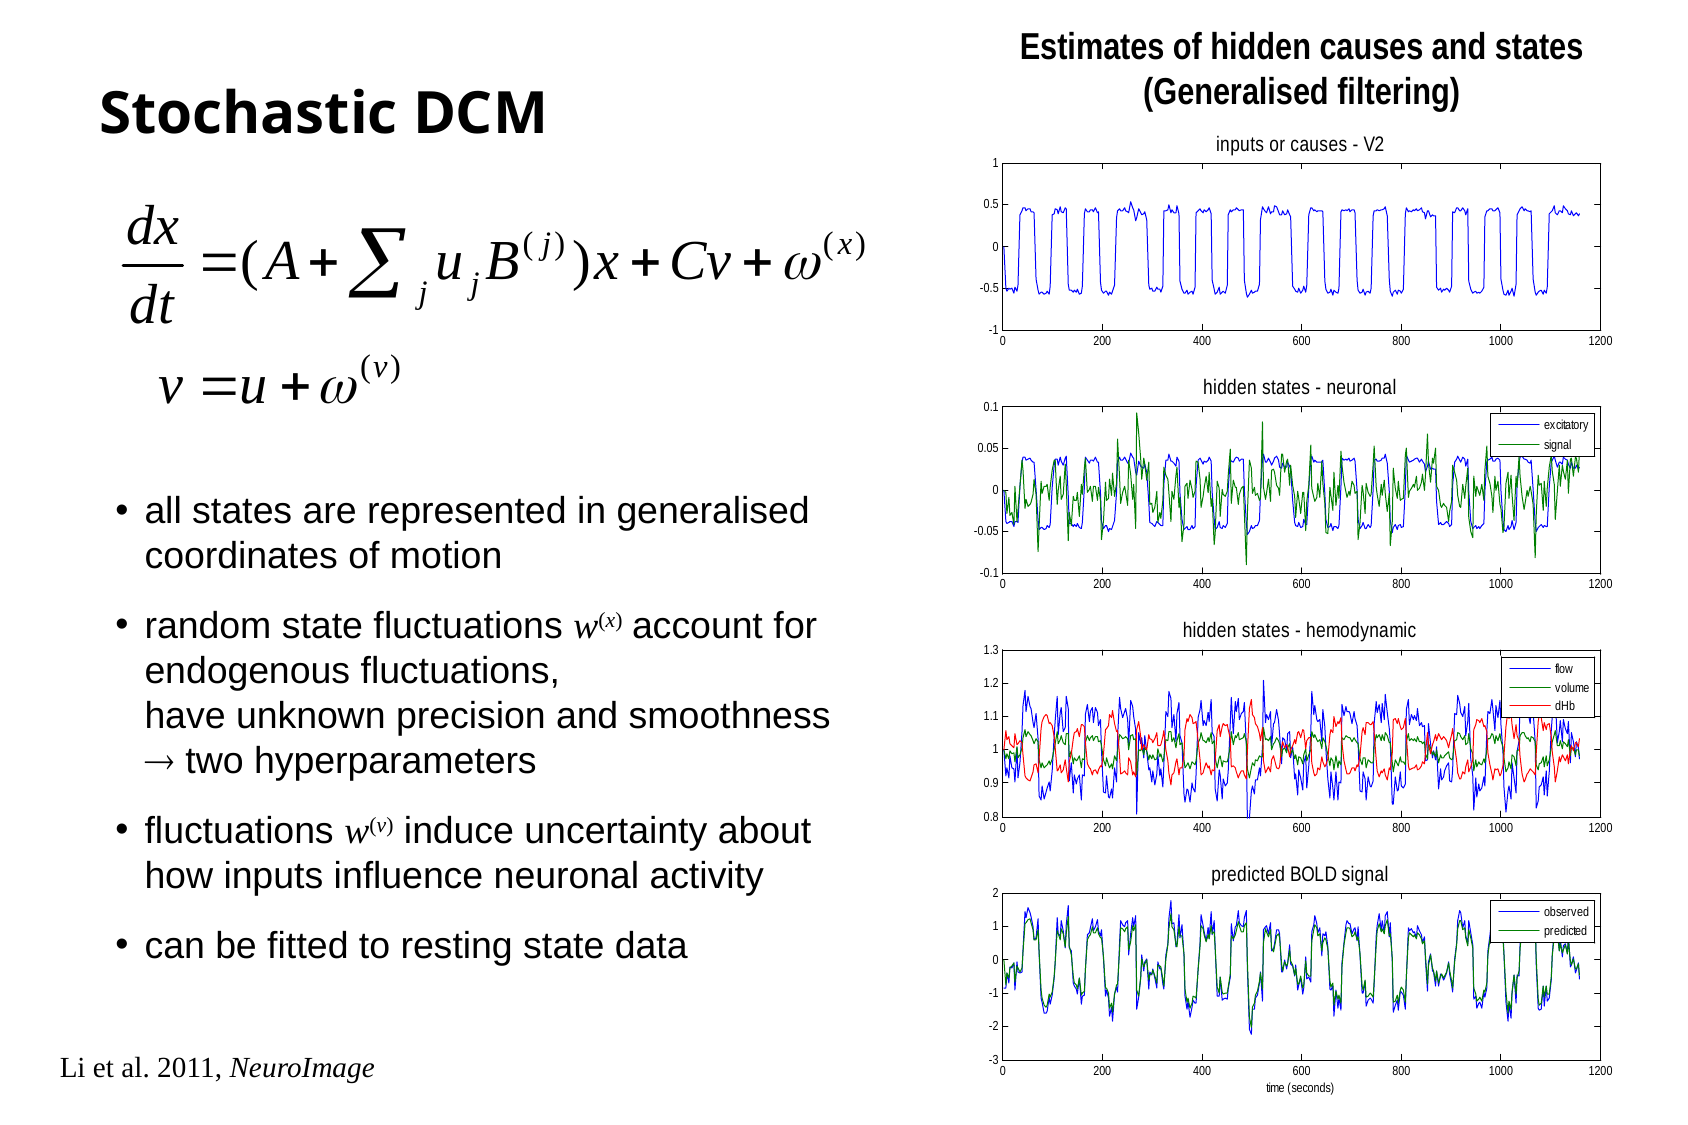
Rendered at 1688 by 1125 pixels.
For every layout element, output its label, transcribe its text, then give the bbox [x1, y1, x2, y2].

text_box Stochastic DCM [84, 67, 1604, 255]
text_box Estimates of hidden causes and states (Generalised filtering) [1005, 15, 1599, 67]
picture [901, 71, 1675, 1125]
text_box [113, 189, 878, 416]
text_box all states are represented in generalised coordinates of motion random state fluctuations w(x) account for endogenous fluctuations, have unknown precision and smoothness  two hyperparameters fluctuations w(v) induce uncertainty about how inputs influence neuronal activity can be fitted to resting state data [100, 479, 862, 974]
text_box Li et al. 2011, NeuroImage [45, 1040, 653, 1091]
